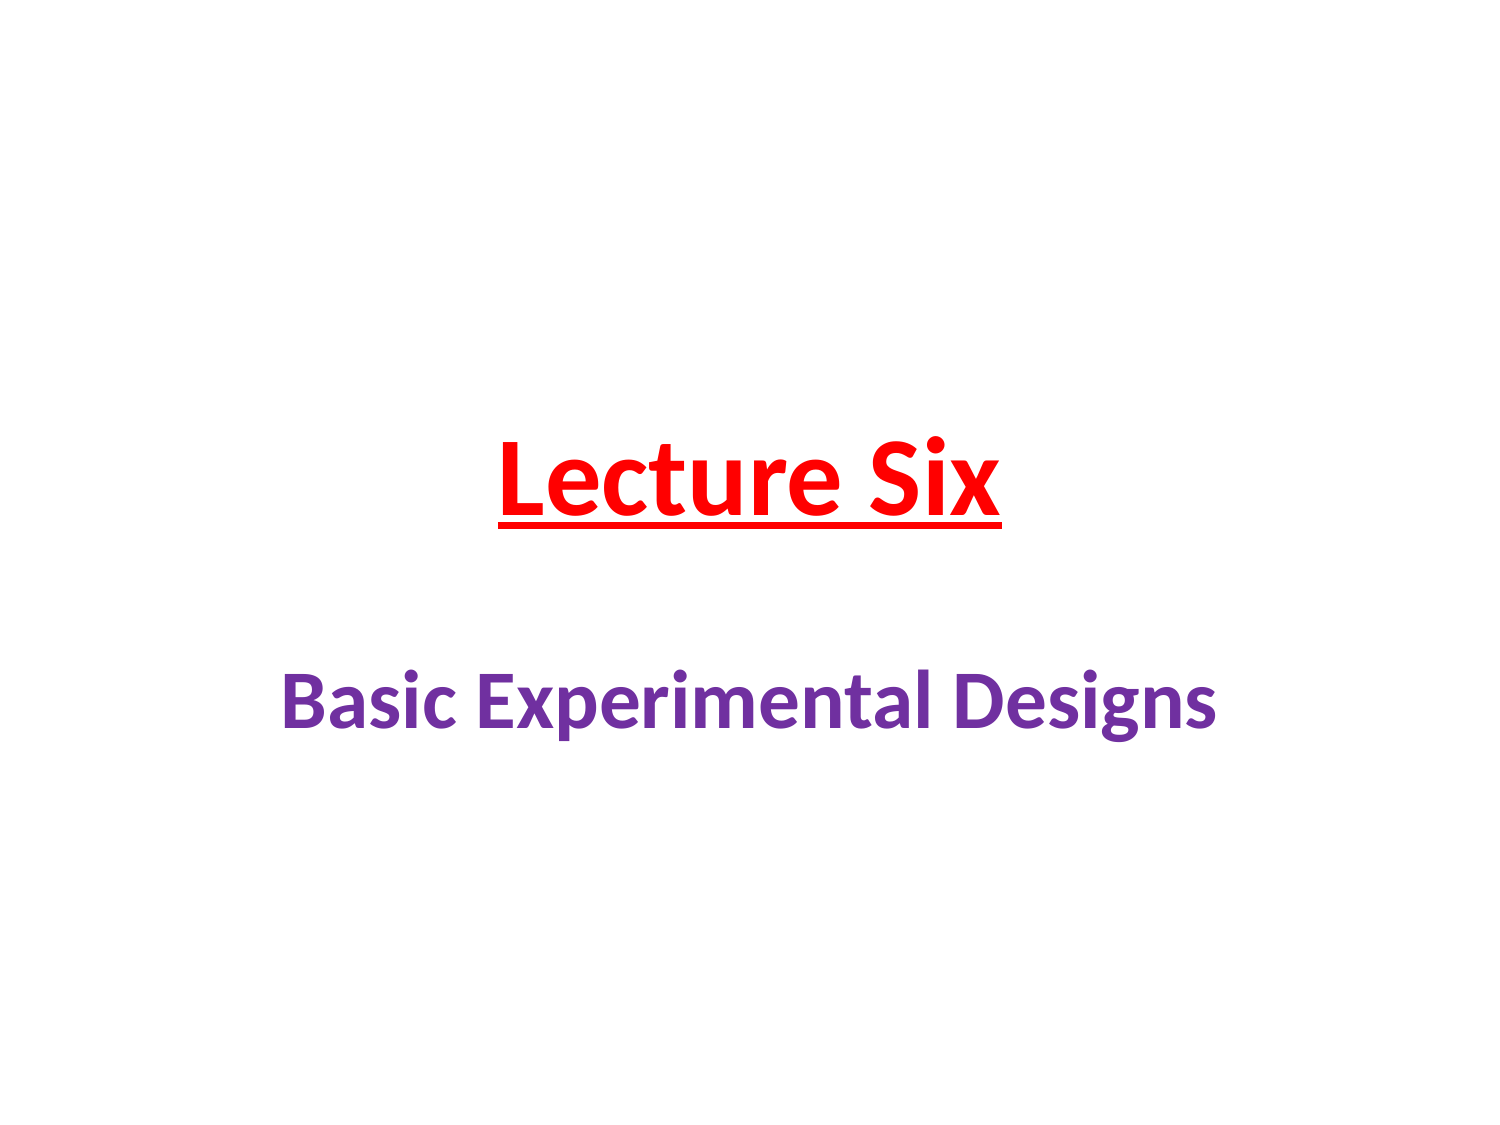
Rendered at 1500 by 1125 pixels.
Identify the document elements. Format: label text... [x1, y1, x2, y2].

title Lecture Six [112, 349, 1388, 591]
subtitle Basic Experimental Designs [225, 637, 1275, 925]
